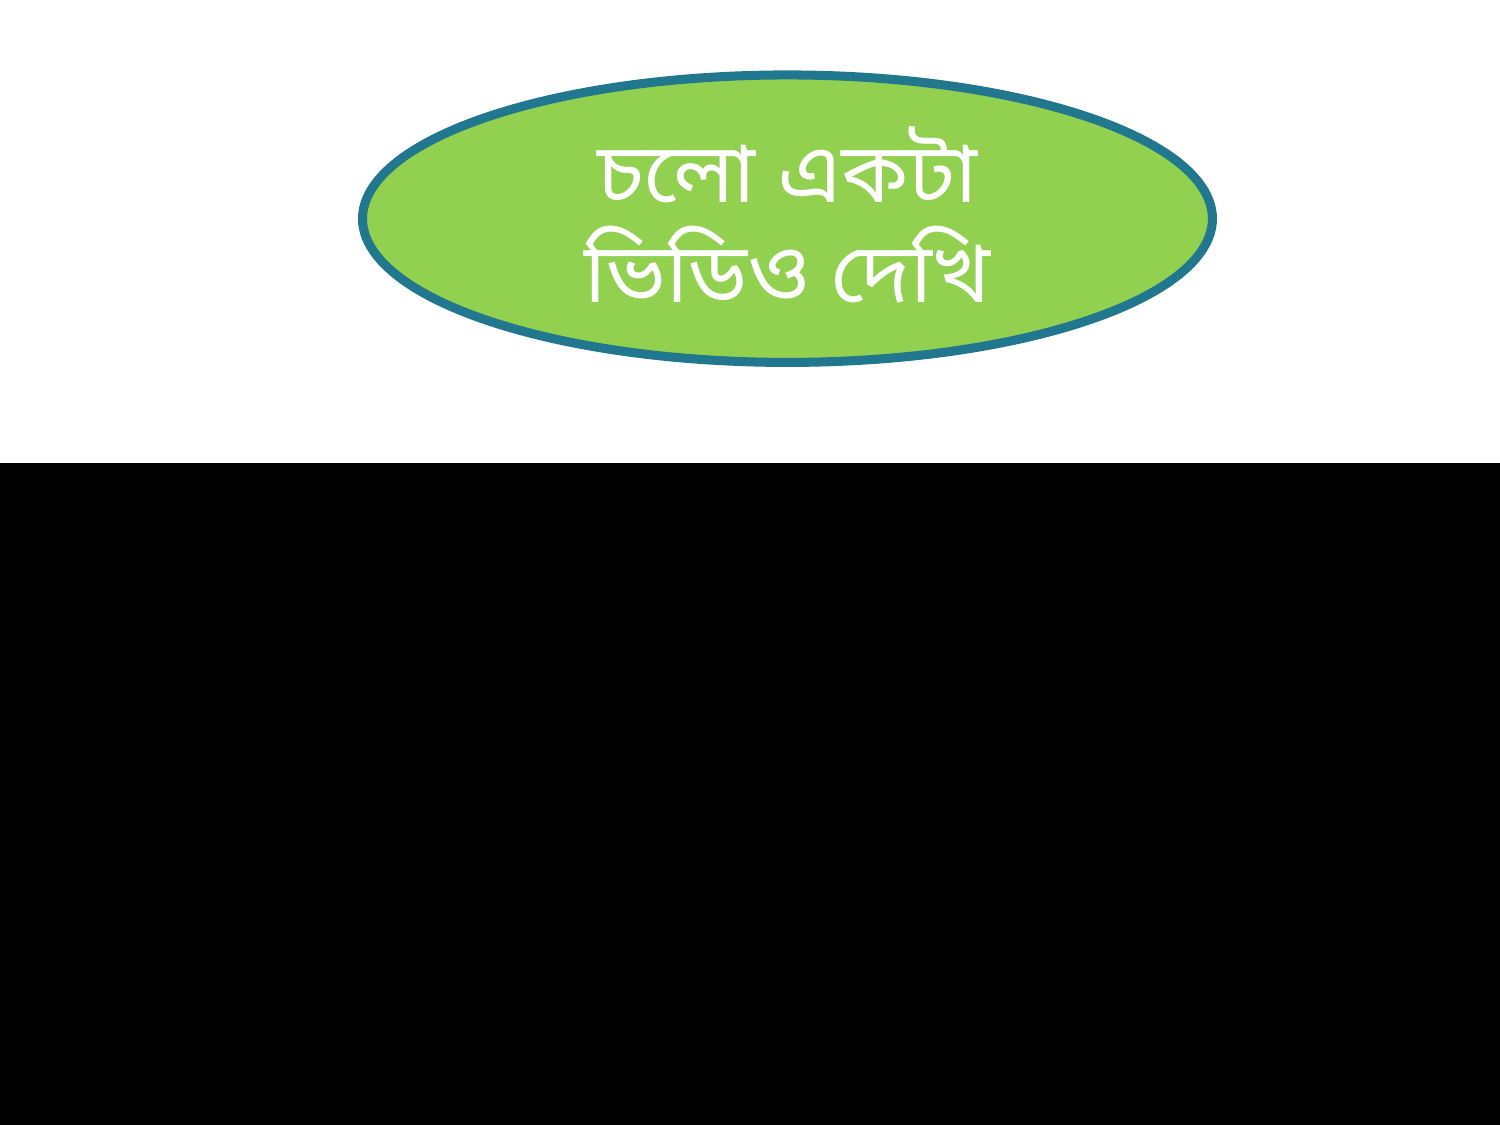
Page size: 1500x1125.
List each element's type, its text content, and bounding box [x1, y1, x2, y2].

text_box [0, 462, 1500, 1125]
text_box চলো একটা ভিডিও দেখি [357, 70, 1217, 367]
